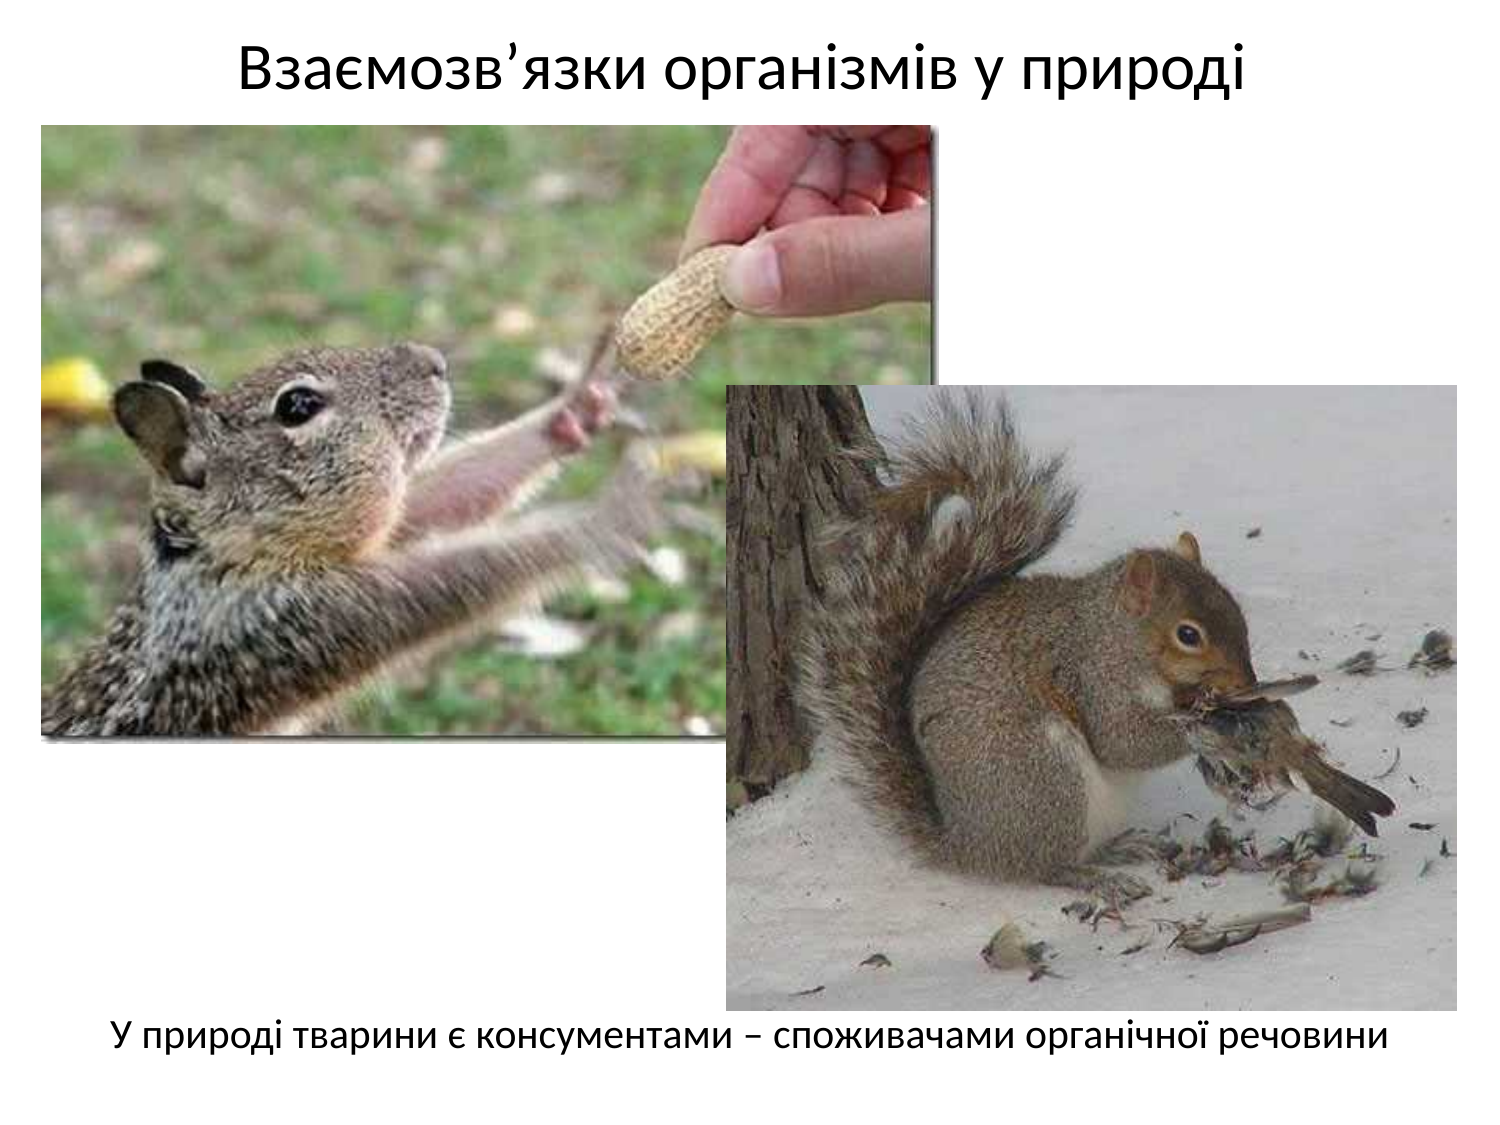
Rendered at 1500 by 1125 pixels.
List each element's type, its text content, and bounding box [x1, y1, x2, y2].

list У природі тварини є консументами – споживачами органічної речовини [75, 999, 1425, 1083]
title Взаємозв’язки організмів у природі [75, 0, 1425, 126]
picture [40, 125, 1457, 1011]
